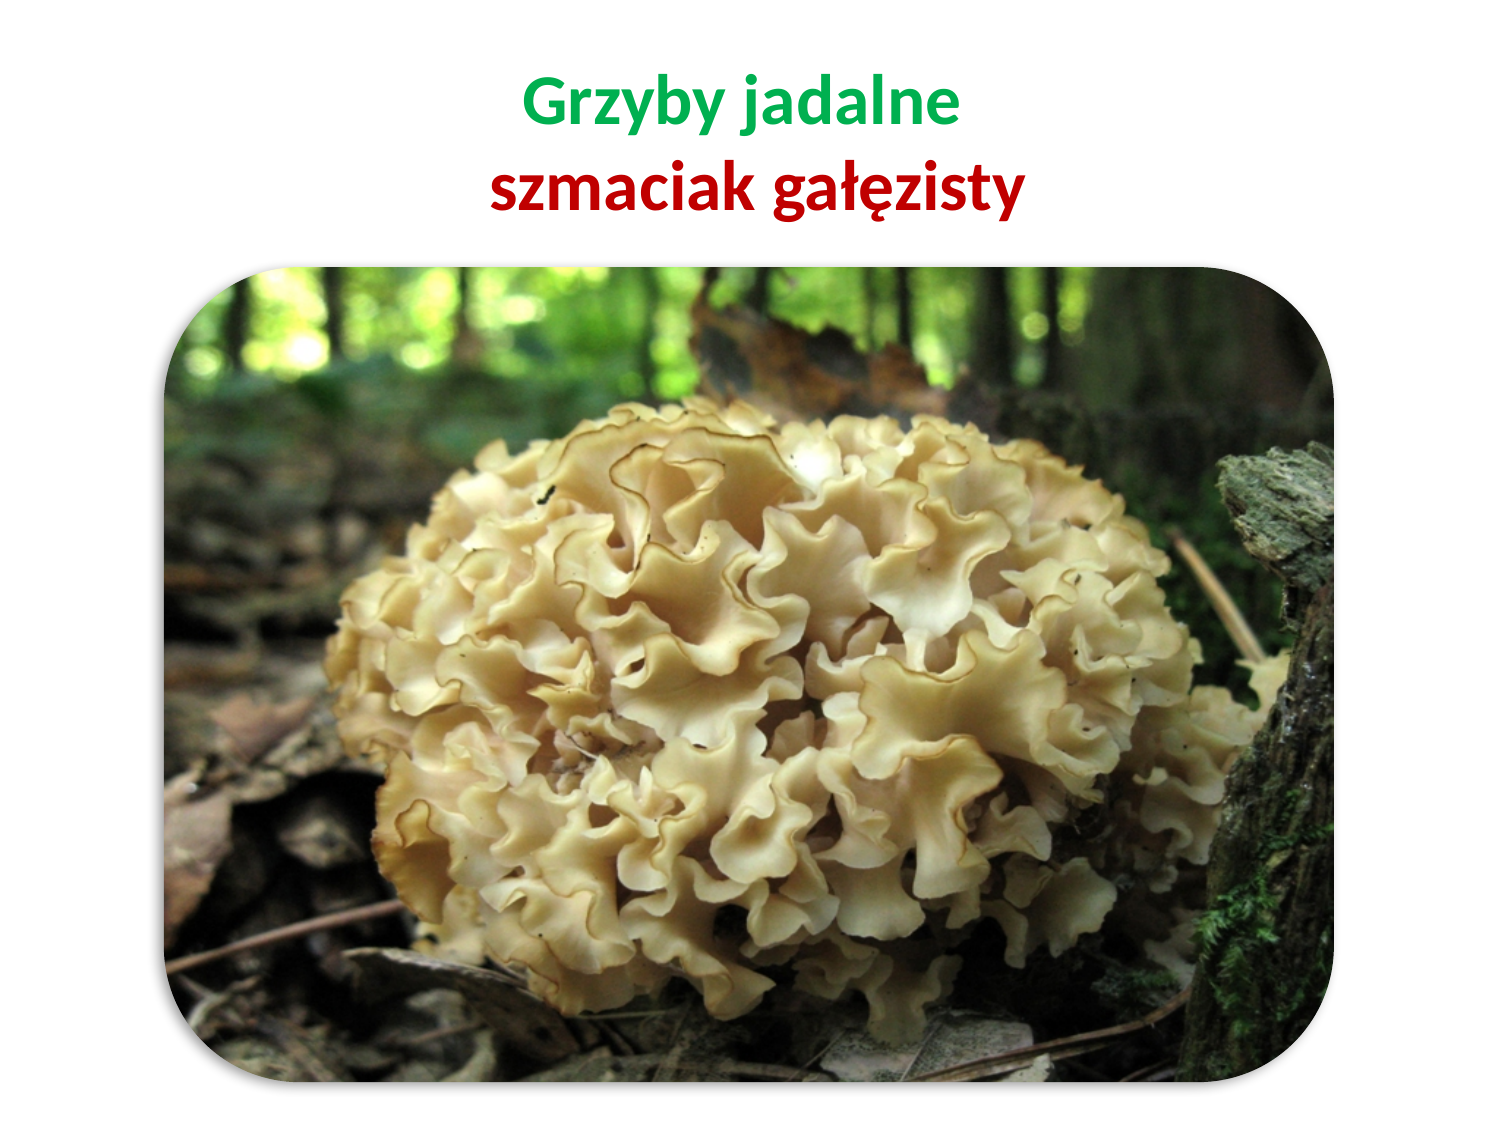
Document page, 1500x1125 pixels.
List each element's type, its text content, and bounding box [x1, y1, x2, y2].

title Grzyby jadalne szmaciak gałęzisty [75, 45, 1425, 233]
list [163, 266, 1335, 1083]
